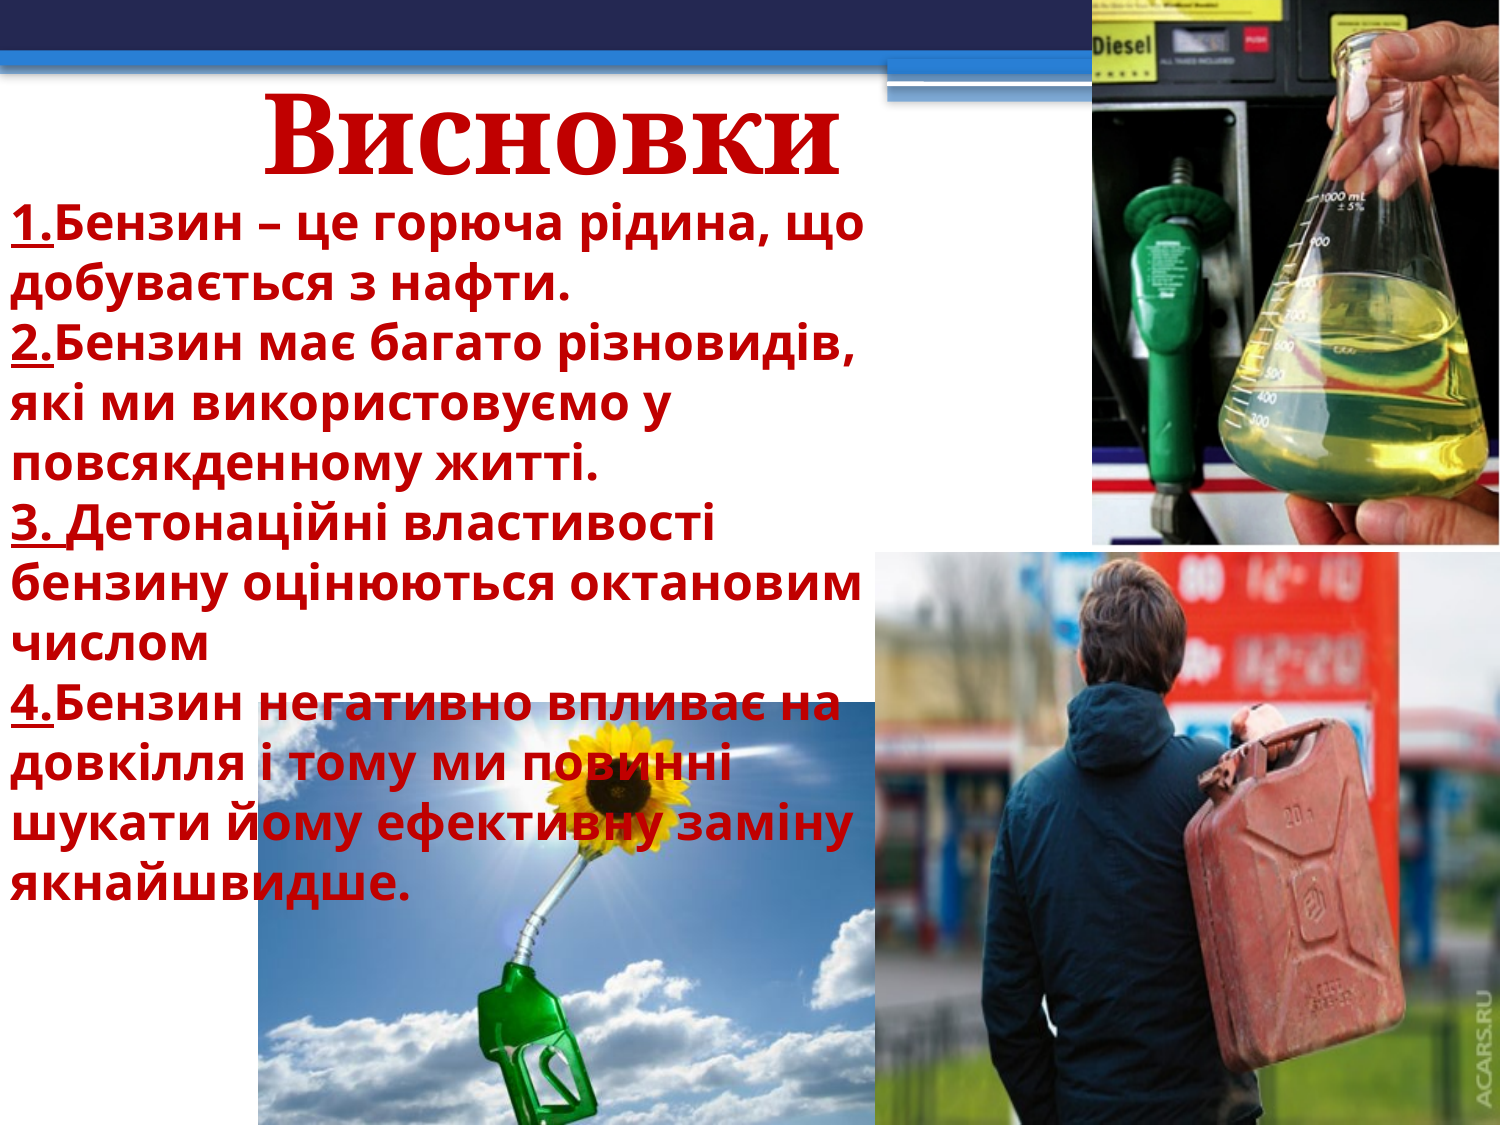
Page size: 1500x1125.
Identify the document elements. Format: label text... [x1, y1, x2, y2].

text_box Висновки [247, 54, 857, 205]
picture [258, 0, 1500, 1125]
title 1.Бензин – це горюча рідина, що добувається з нафти. 2.Бензин має багато різновидів, які ми використовуємо у повсякденному житті. 3. Детонаційні властивості бензину оцінюються октановим числом 4.Бензин негативно впливає на довкілля і тому ми повинні шукати йому ефективну заміну якнайшвидше. [0, 462, 959, 639]
